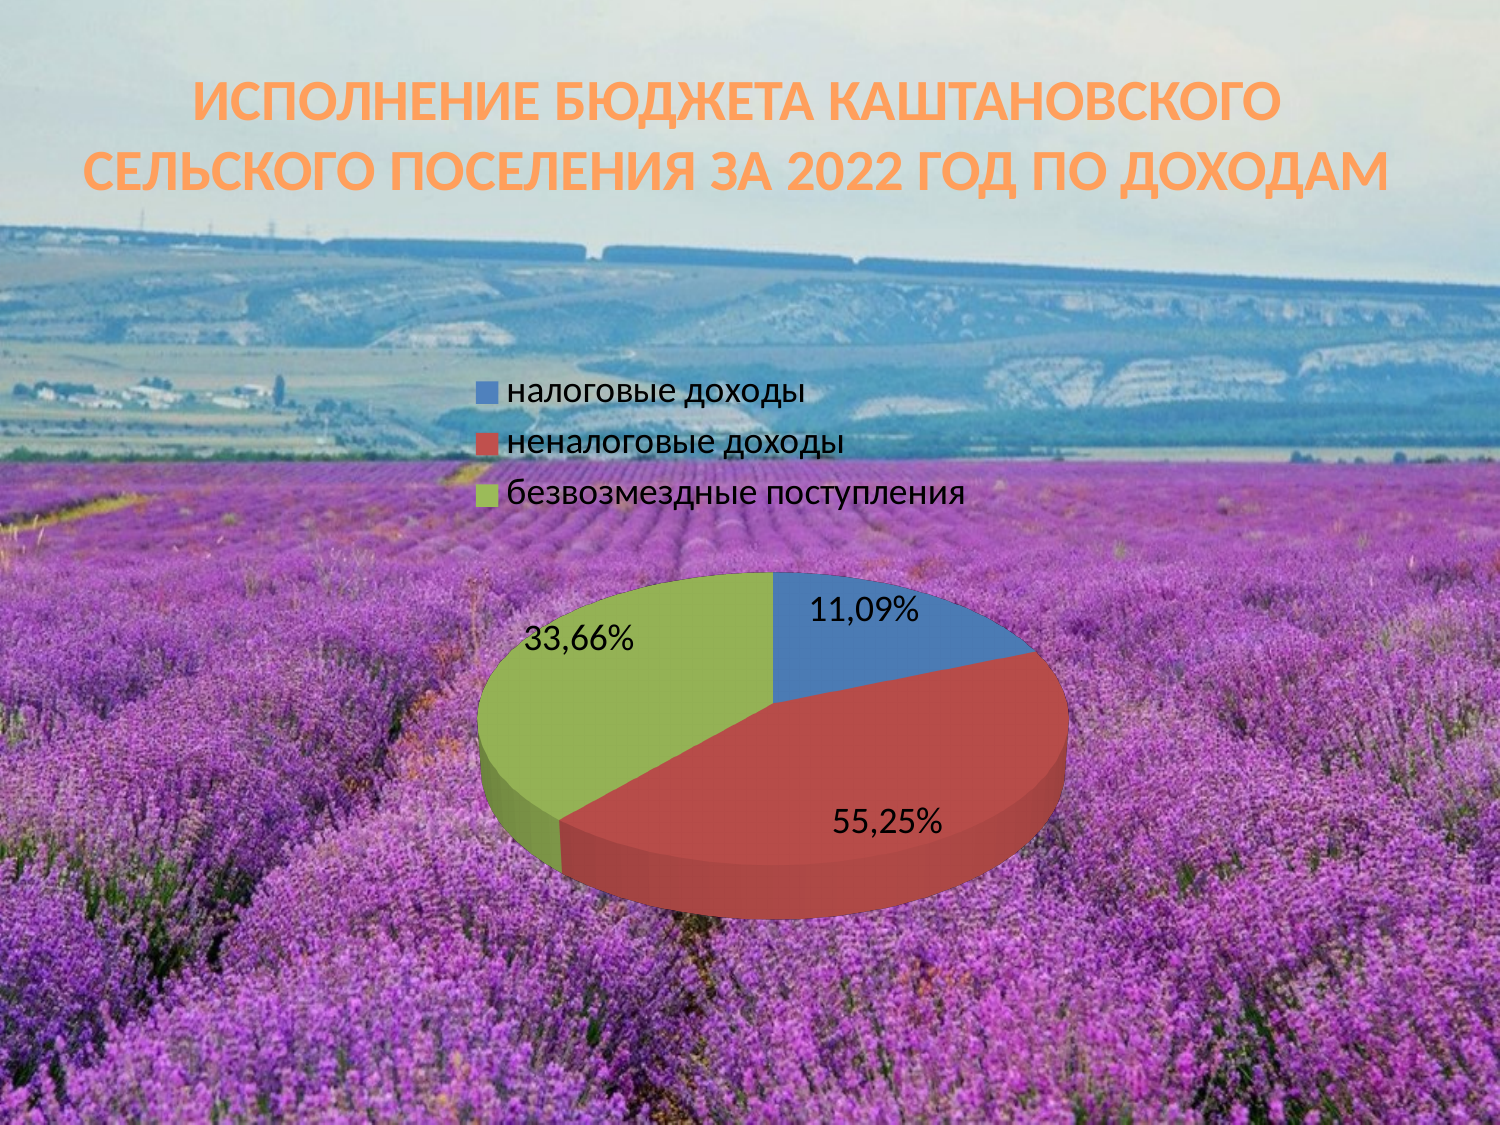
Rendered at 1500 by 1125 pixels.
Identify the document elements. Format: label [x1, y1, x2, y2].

picture [0, 0, 1500, 1125]
chart [297, 326, 1202, 977]
